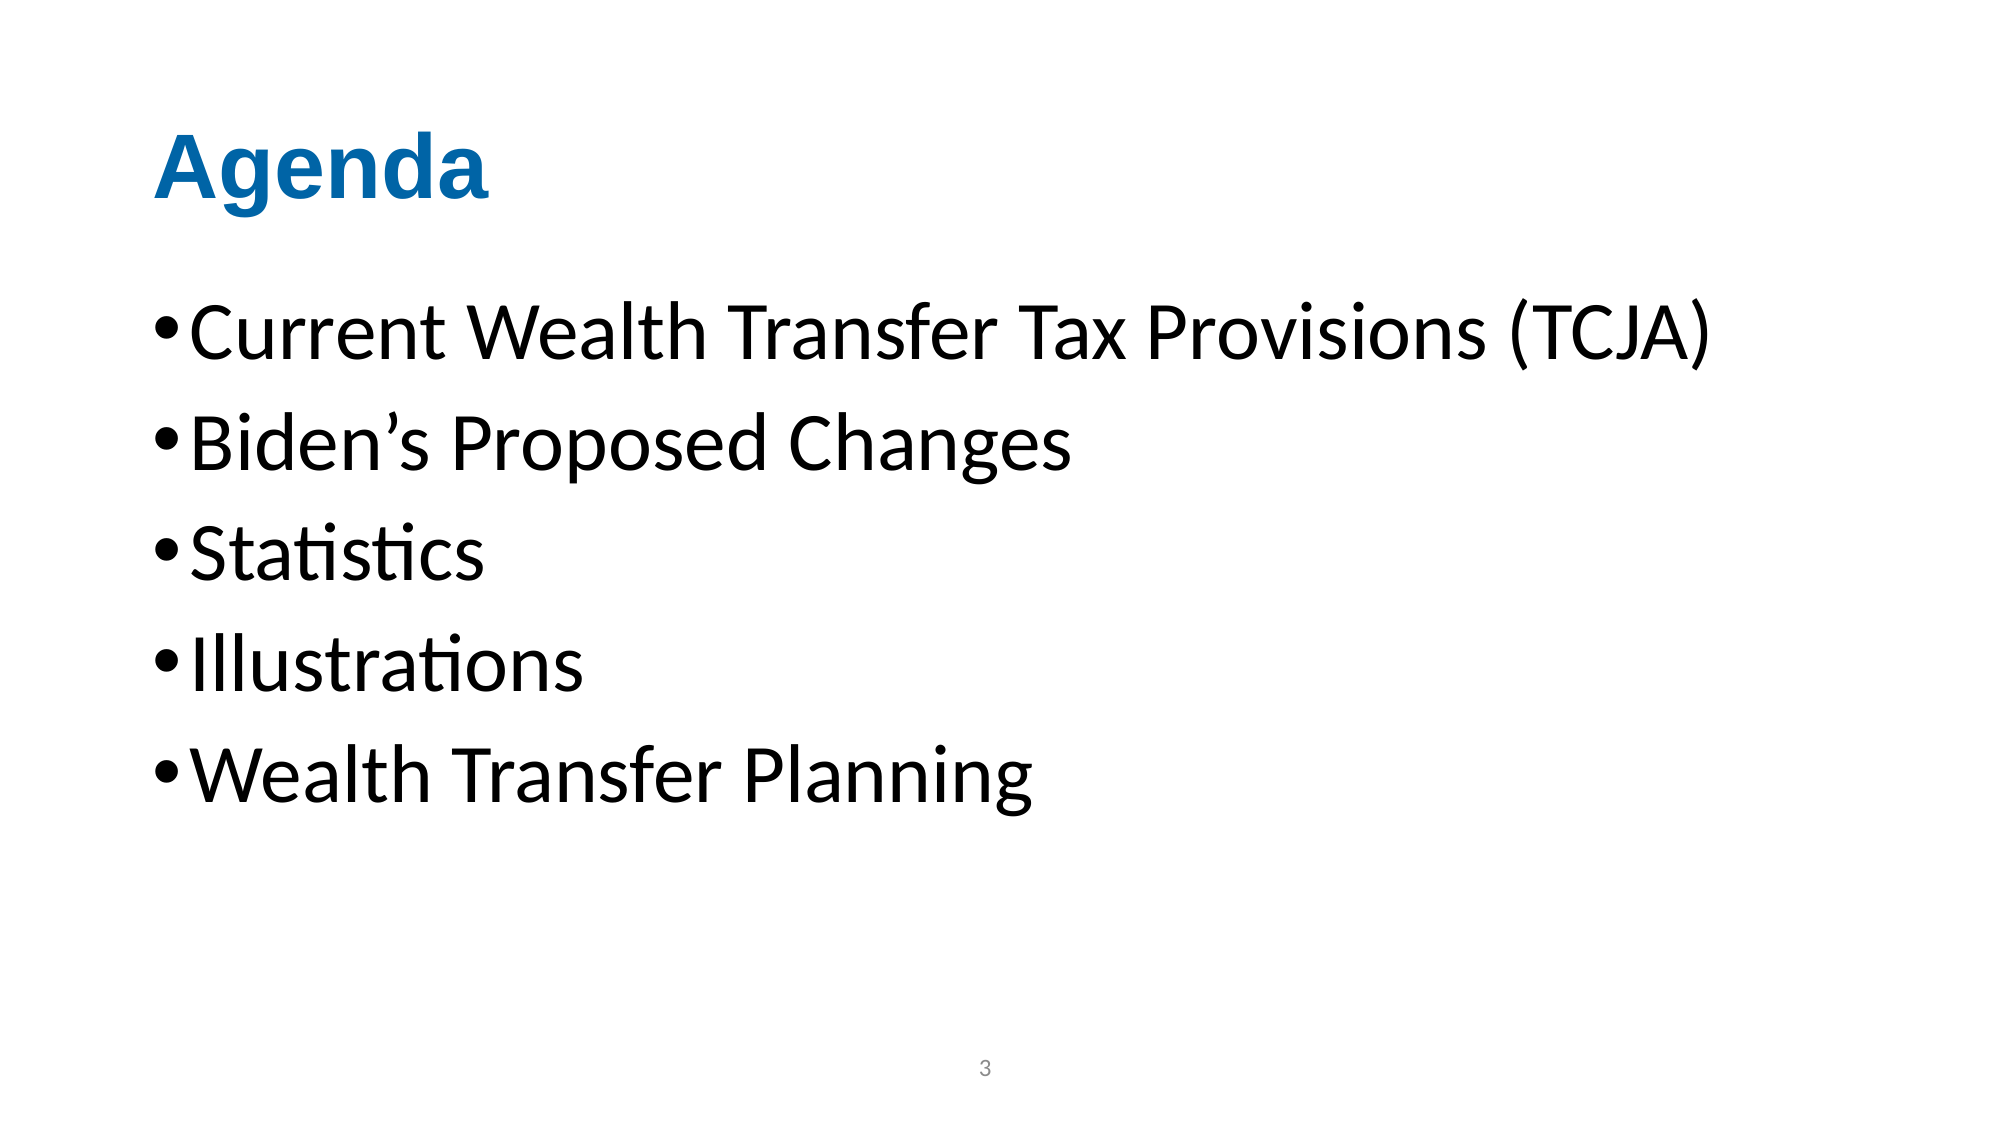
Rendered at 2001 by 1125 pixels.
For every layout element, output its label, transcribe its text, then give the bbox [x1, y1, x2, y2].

list Current Wealth Transfer Tax Provisions (TCJA) Biden’s Proposed Changes Statistics Illustrations Wealth Transfer Planning [137, 279, 1863, 994]
title Agenda [137, 59, 1863, 278]
